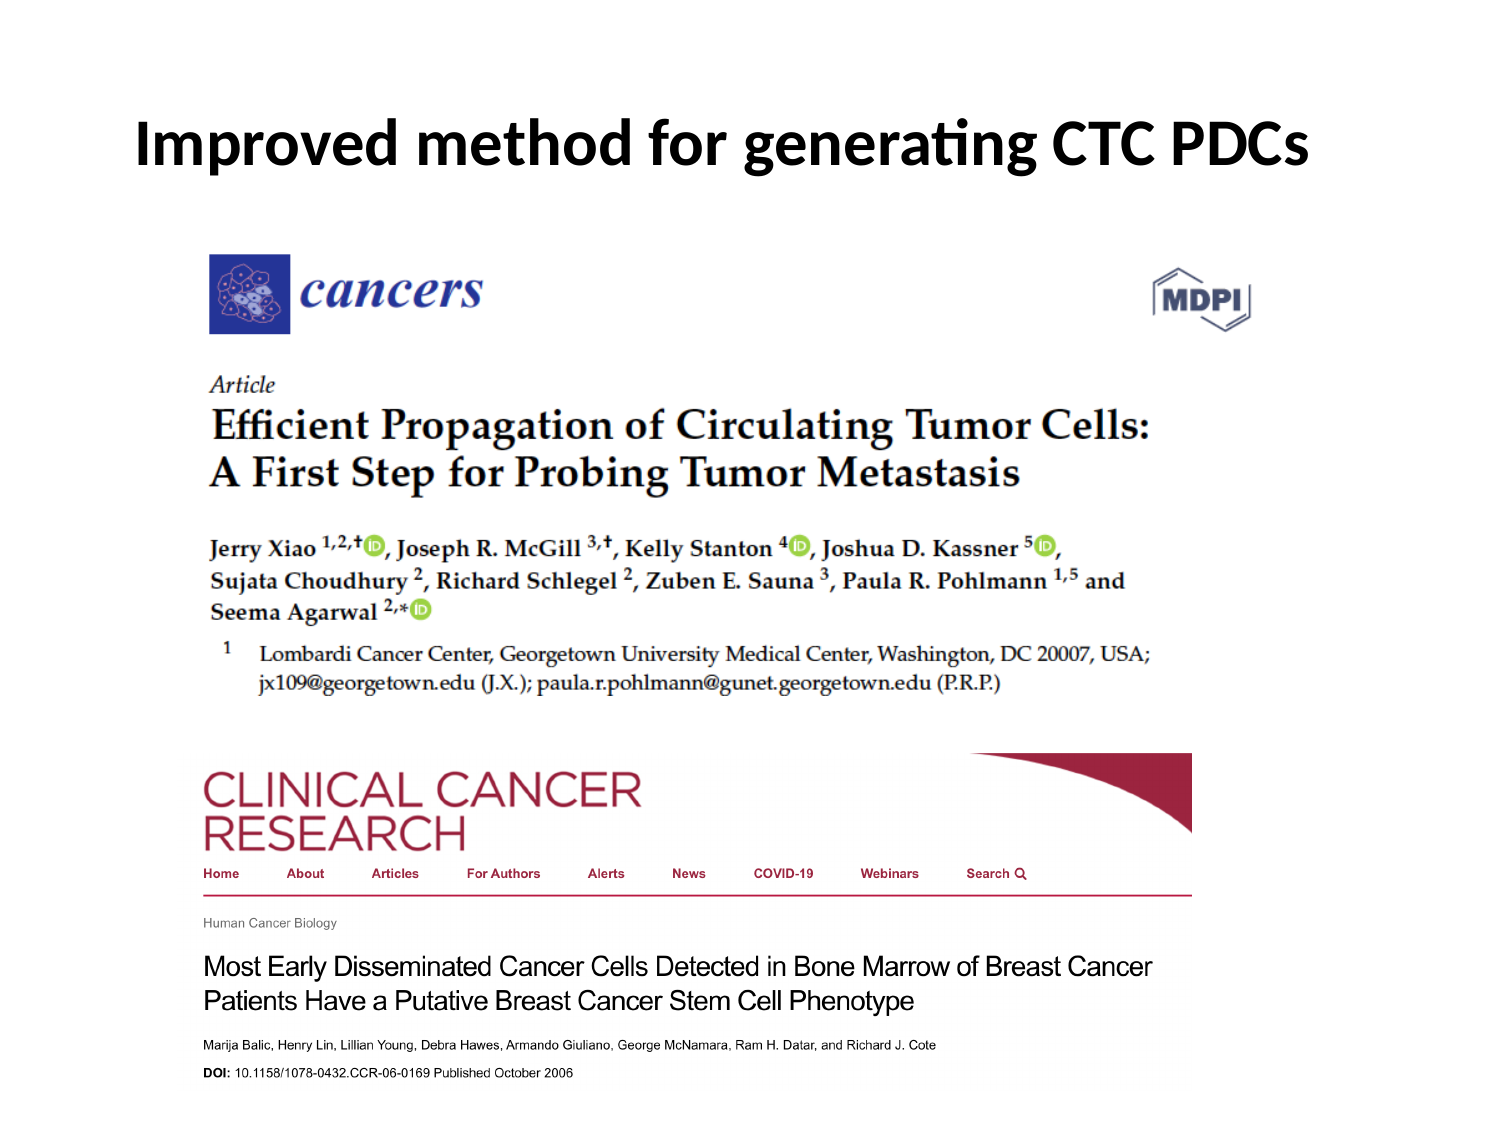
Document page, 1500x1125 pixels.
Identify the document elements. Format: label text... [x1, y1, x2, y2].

title Improved method for generating CTC PDCs [119, 91, 1338, 294]
picture [177, 222, 1280, 696]
picture [176, 753, 1192, 1091]
